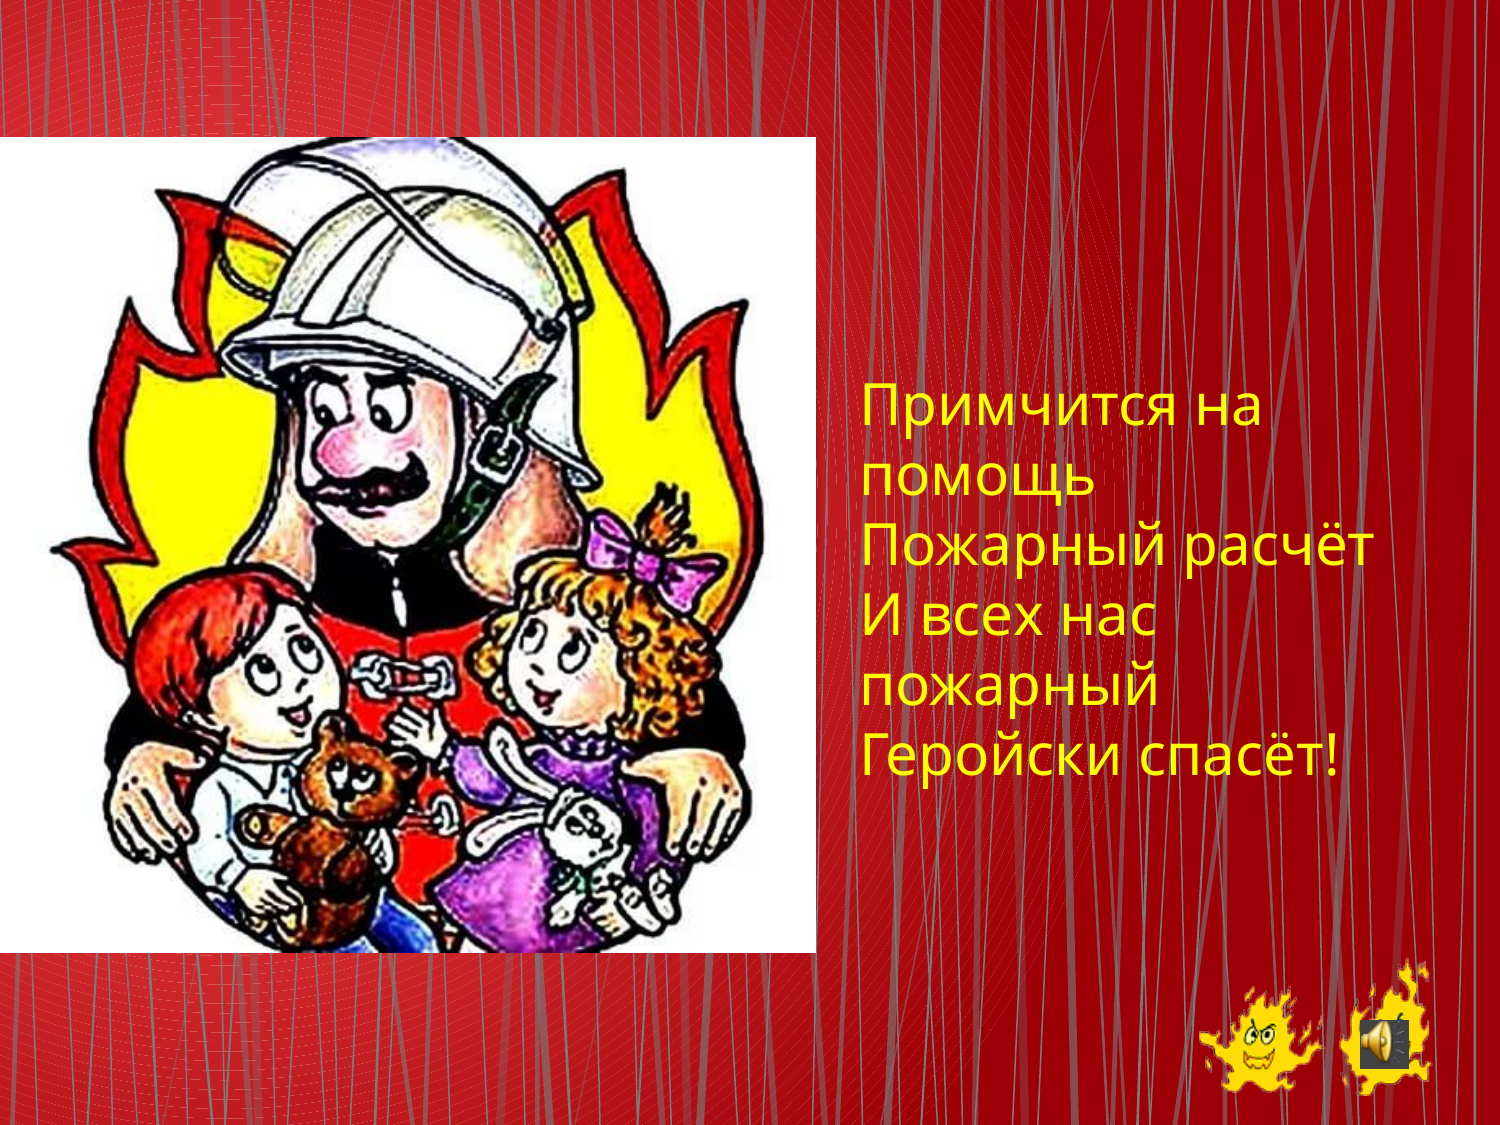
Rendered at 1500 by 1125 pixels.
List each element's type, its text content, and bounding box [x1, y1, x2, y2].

picture [1198, 951, 1437, 1097]
picture [0, 136, 816, 953]
text_box Примчится на помощь Пожарный расчёт И всех нас пожарный Геройски спасёт! [844, 219, 1471, 795]
